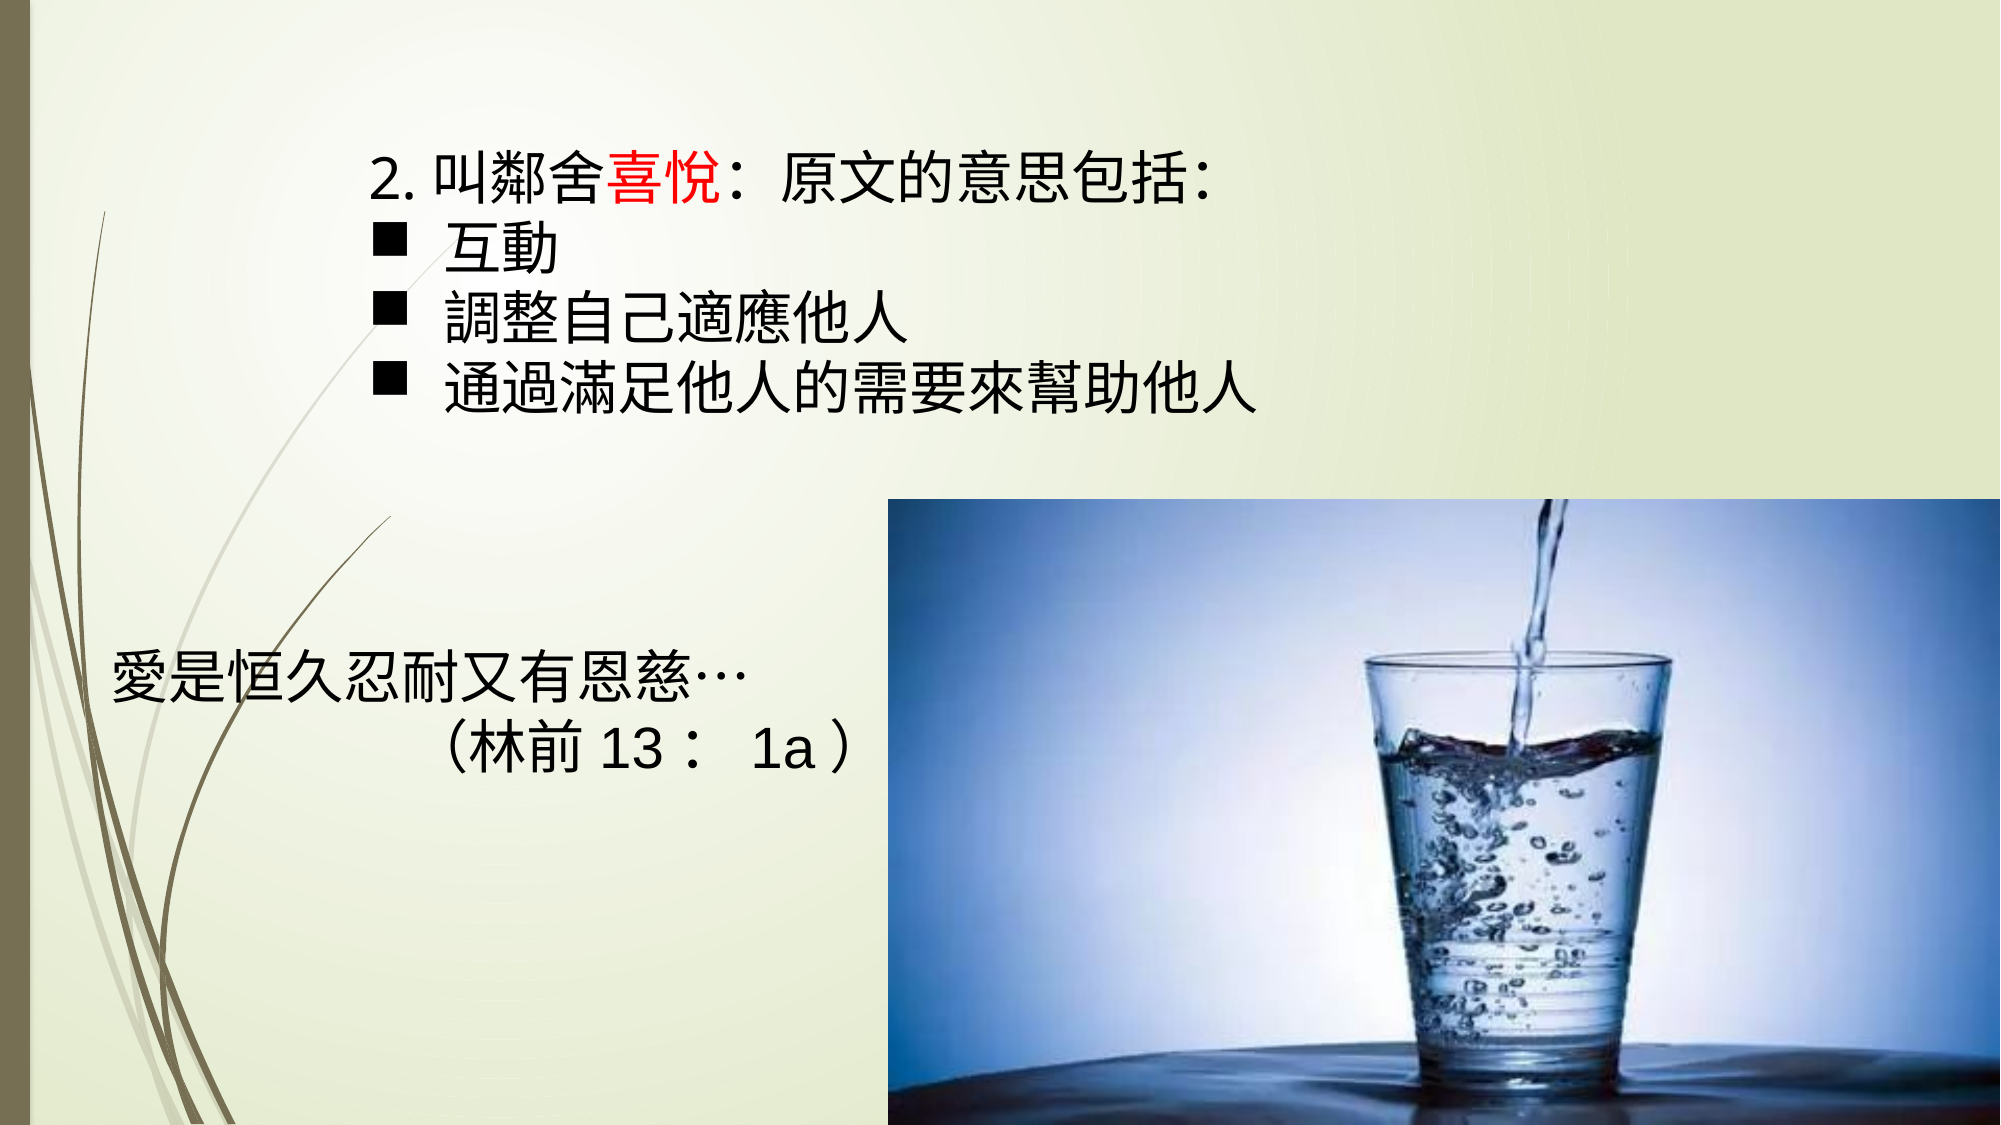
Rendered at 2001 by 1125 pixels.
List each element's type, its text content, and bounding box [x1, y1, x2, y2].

picture [888, 499, 2000, 1125]
text_box 2.叫鄰舍喜悅：原文的意思包括： 互動 調整自己適應他人 通過滿足他人的需要來幫助他人 [353, 133, 2000, 569]
text_box 愛是恒久忍耐又有恩慈… （林前13：1a） [95, 632, 883, 788]
